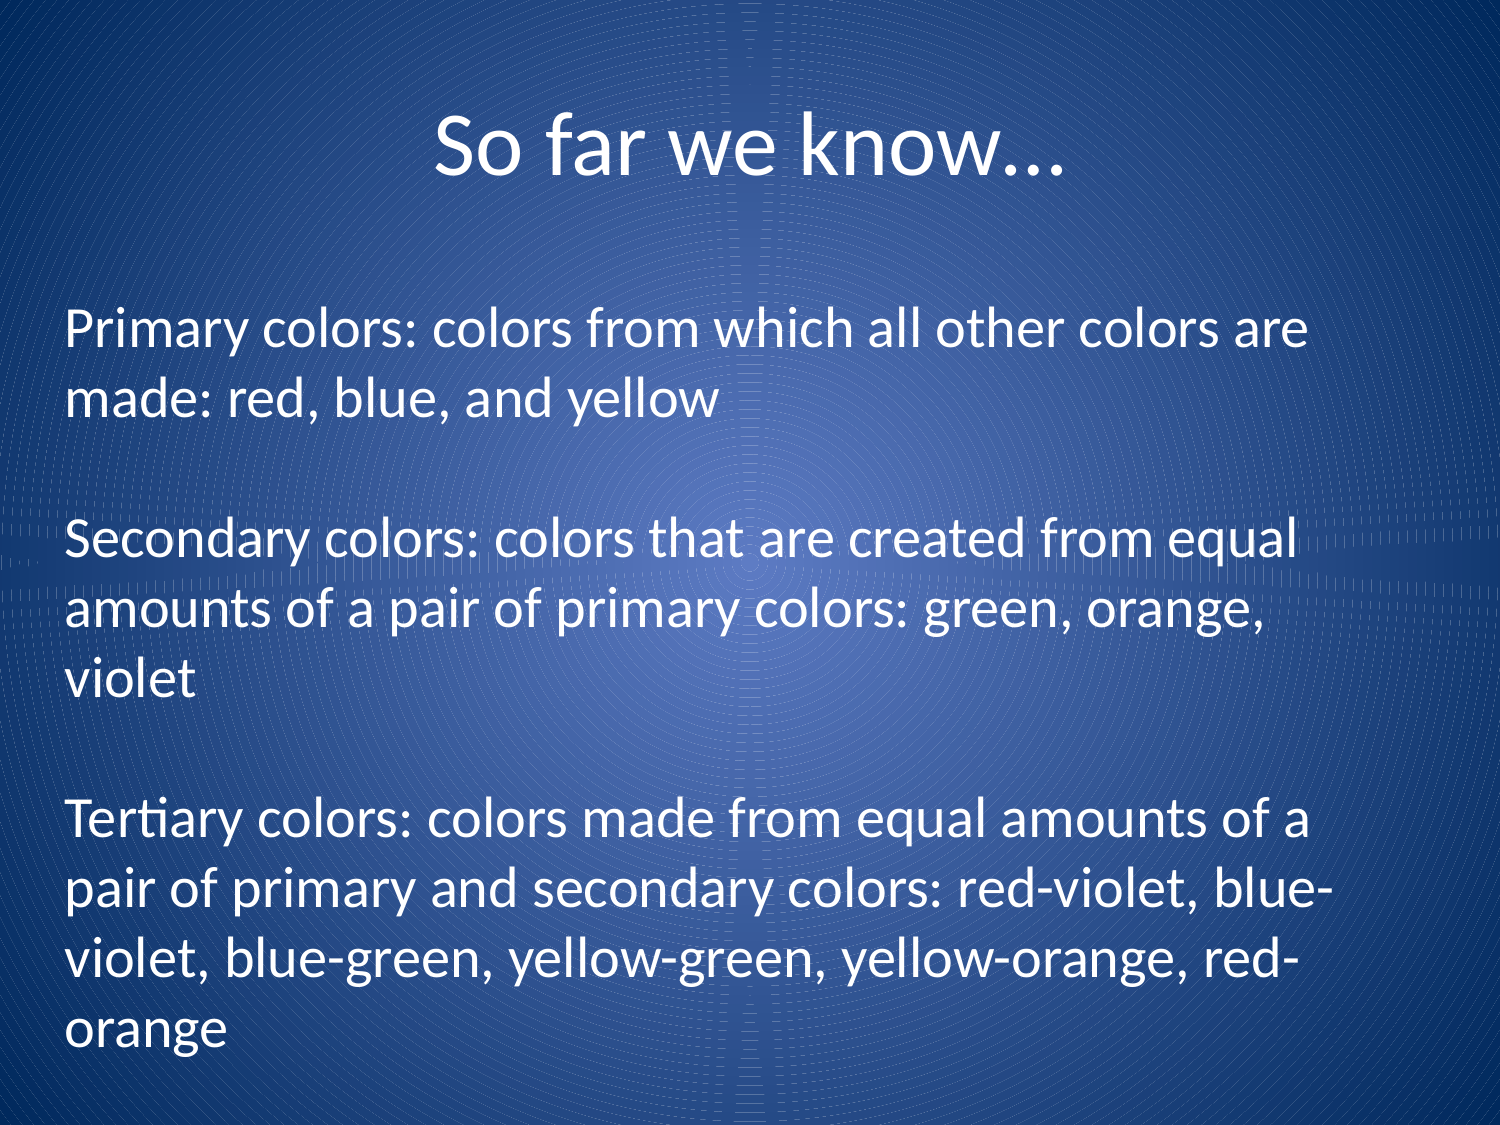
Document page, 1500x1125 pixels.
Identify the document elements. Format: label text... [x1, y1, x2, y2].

title So far we know… [75, 45, 1425, 233]
text_box Primary colors: colors from which all other colors are made: red, blue, and yellow Secondary colors: colors that are created from equal amounts of a pair of primary colors: green, orange, violet Tertiary colors: colors made from equal amounts of a pair of primary and secondary colors: red-violet, blue-violet, blue-green, yellow-green, yellow-orange, red-orange [50, 282, 1425, 1112]
